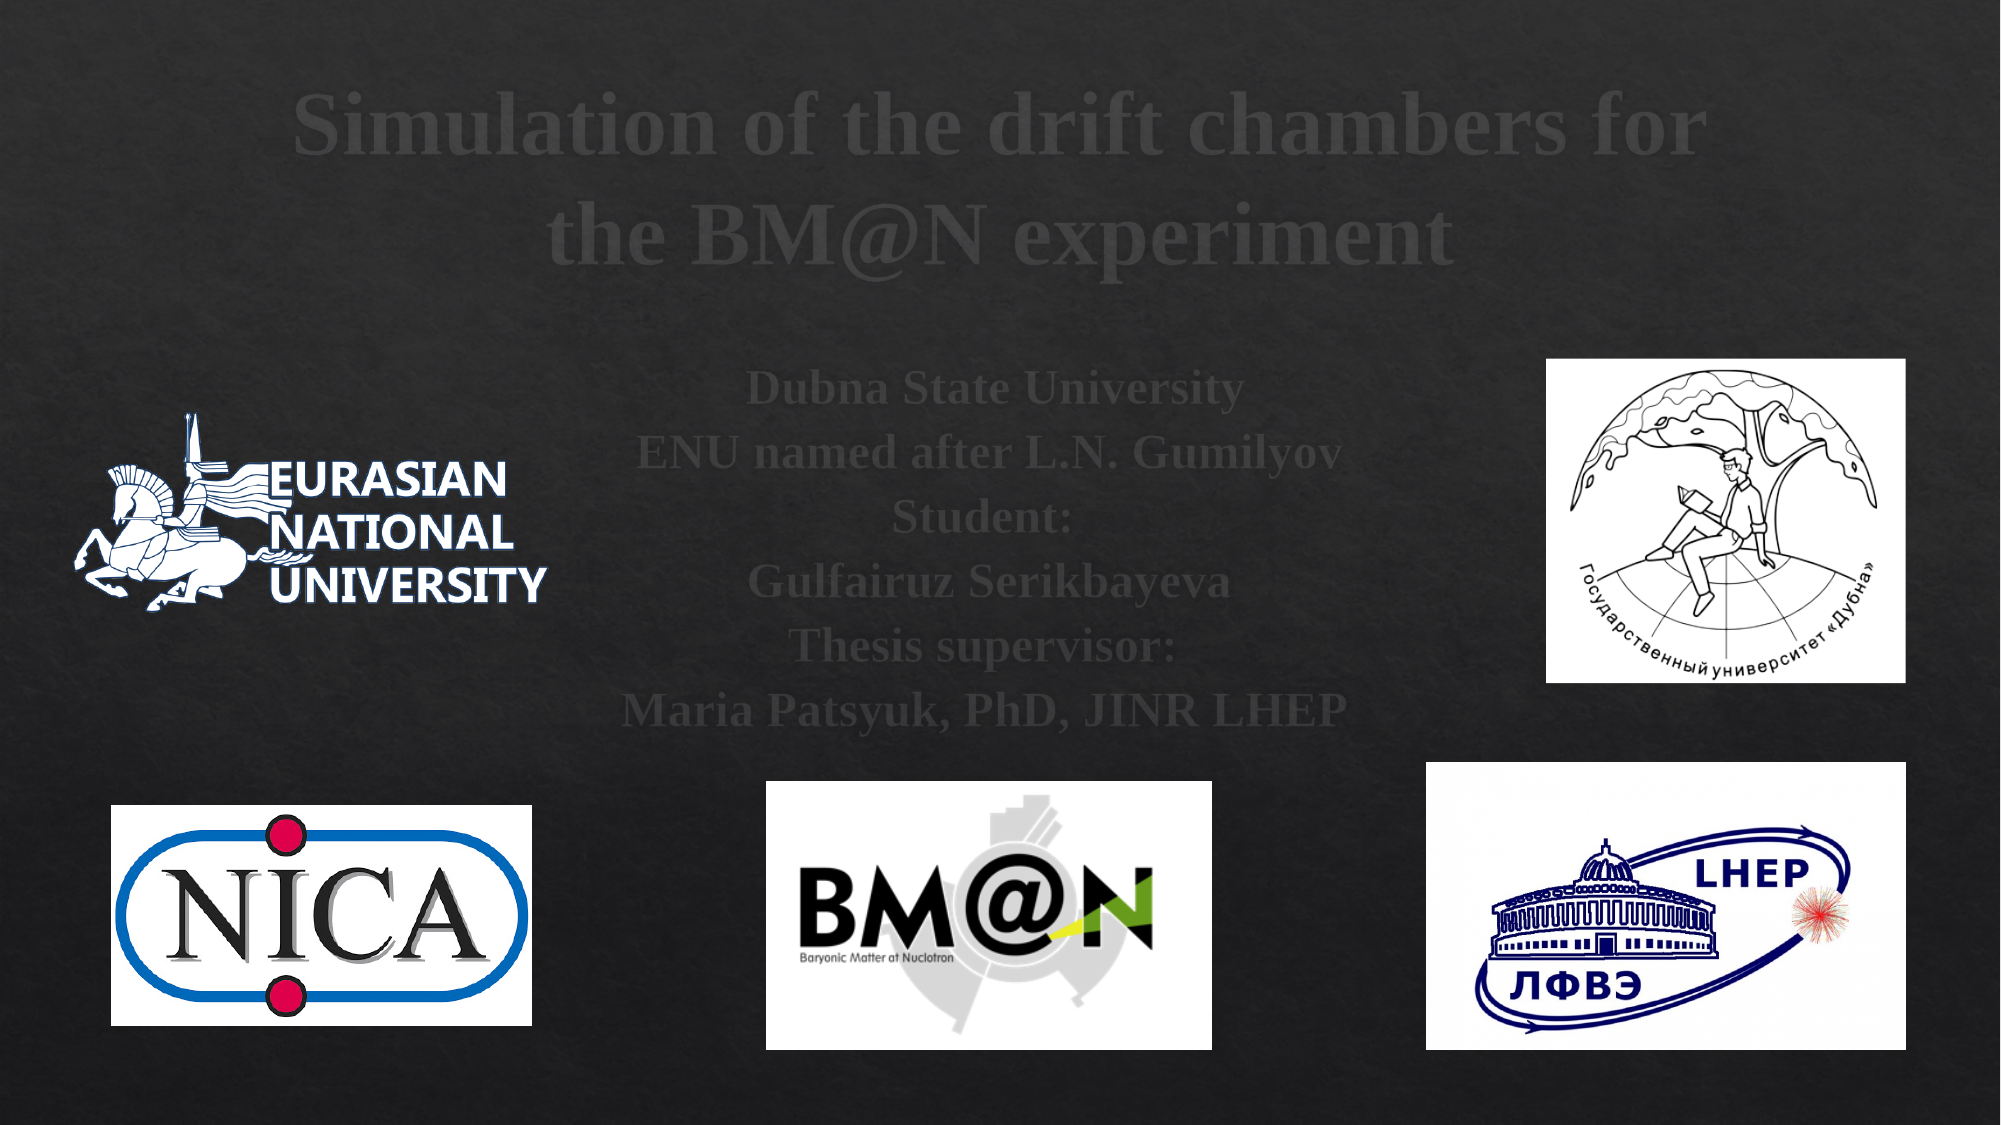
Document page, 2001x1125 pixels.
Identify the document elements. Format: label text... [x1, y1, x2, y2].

title Simulation of the drift chambers for the BM@N experiment [237, 39, 1763, 291]
picture [111, 805, 532, 1026]
picture [1426, 762, 1906, 1051]
picture [766, 781, 1212, 1051]
picture [53, 394, 567, 647]
subtitle Dubna State University ENU named after L.N. Gumilyov Student: Gulfairuz Serikbayeva Thesis supervisor: Maria Patsyuk, PhD, JINR LHEP [355, 362, 1623, 807]
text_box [1545, 358, 1906, 691]
